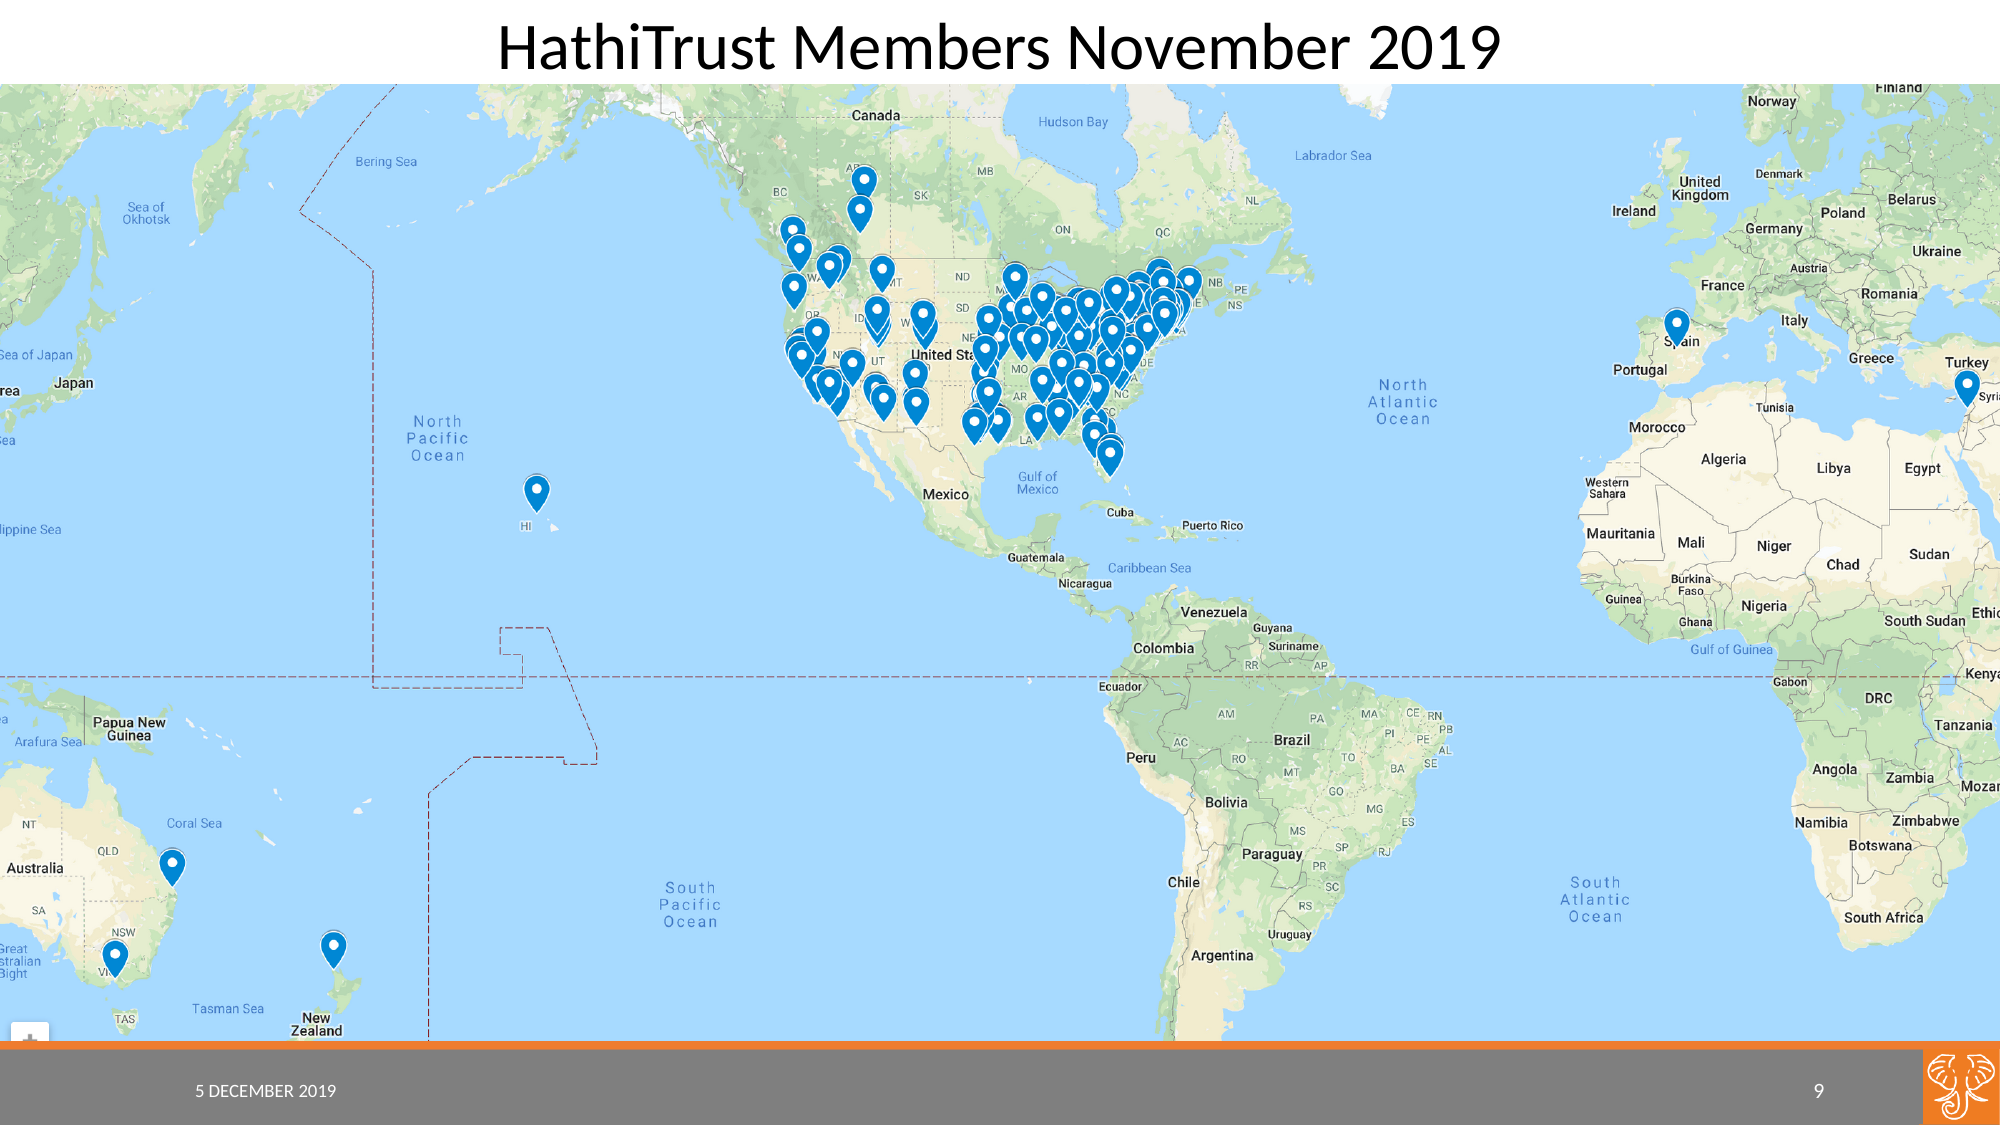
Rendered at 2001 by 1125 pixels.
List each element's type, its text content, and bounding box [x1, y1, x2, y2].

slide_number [180, 1059, 586, 1120]
picture [1923, 1049, 2000, 1124]
slide_number 9 [1624, 1059, 1840, 1120]
text_box HathiTrust Members November 2019 [335, 0, 1665, 82]
picture [0, 84, 2000, 1041]
